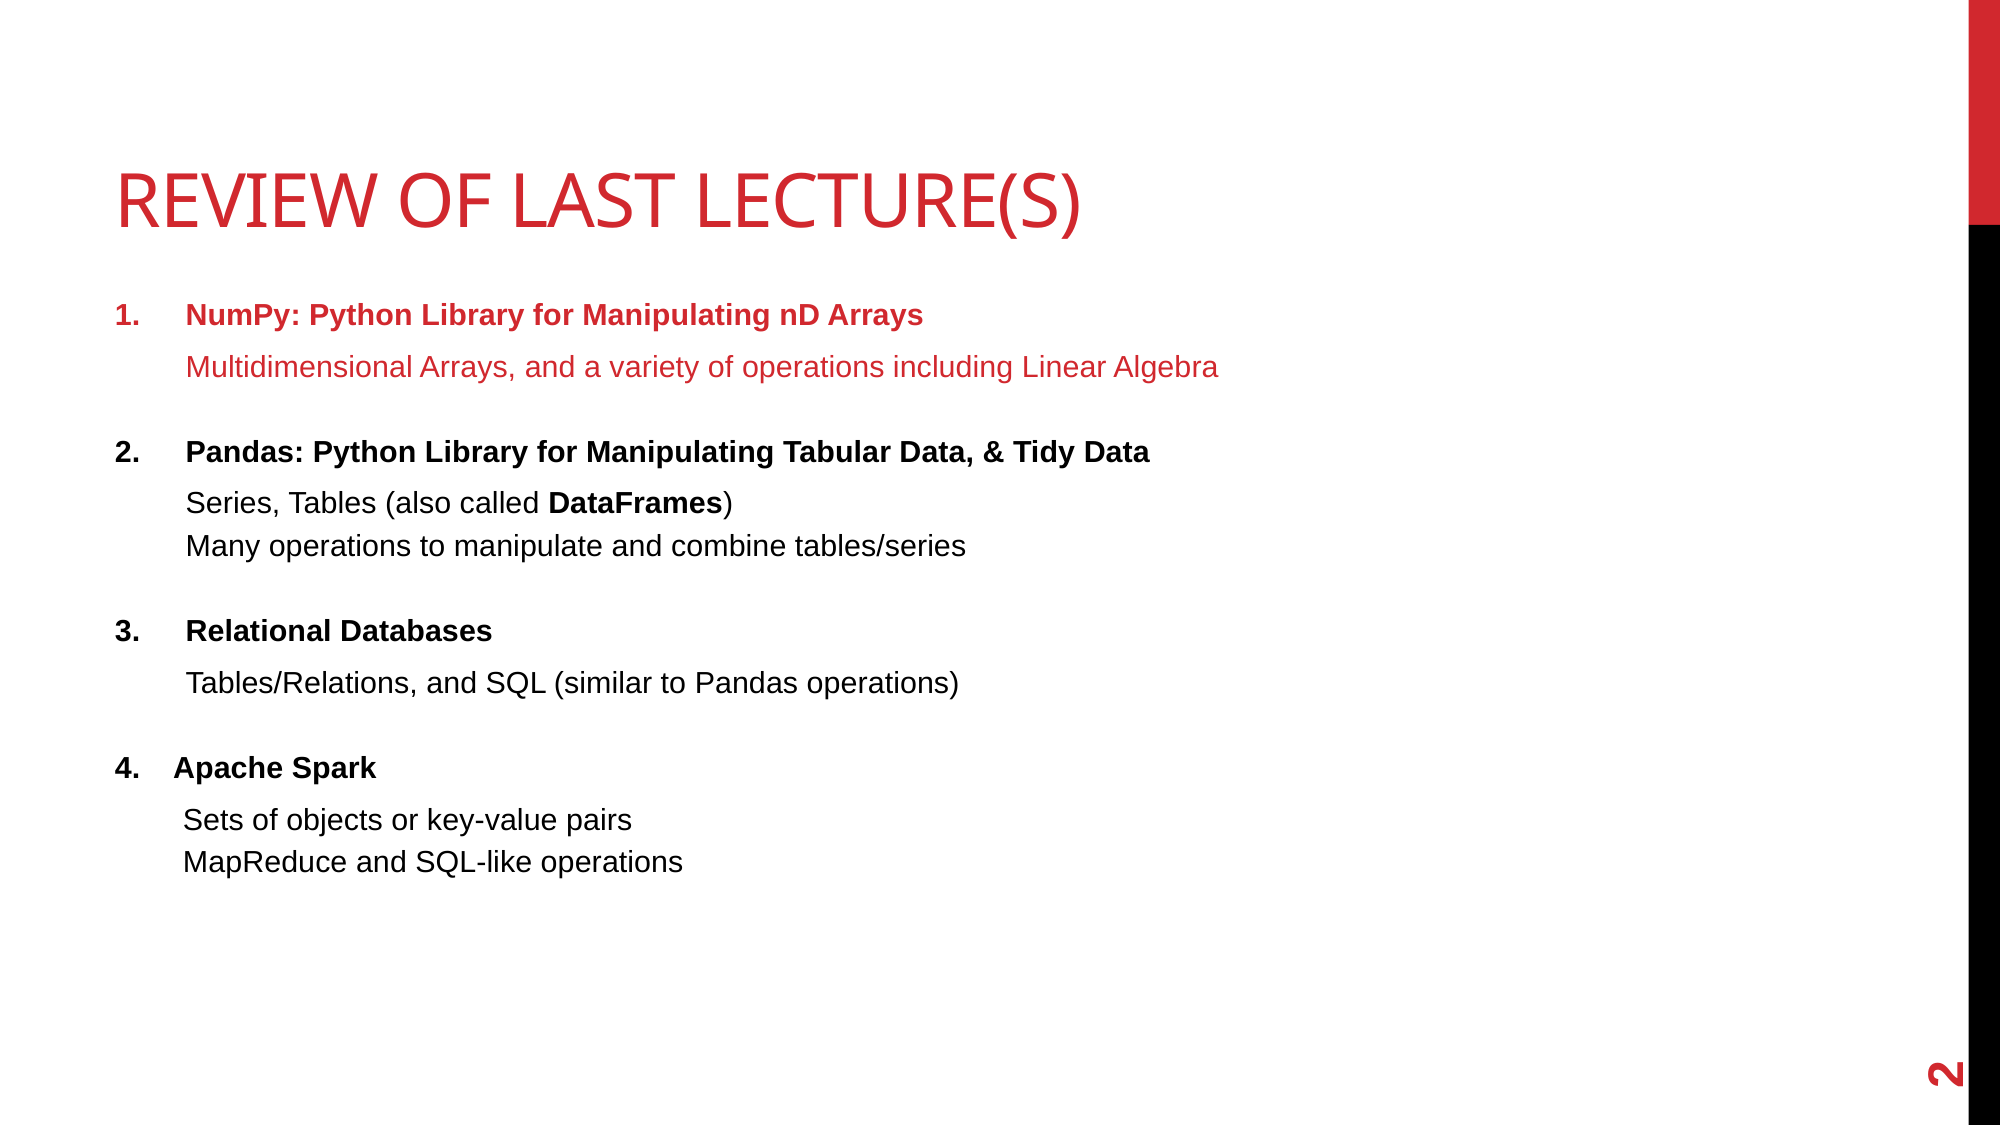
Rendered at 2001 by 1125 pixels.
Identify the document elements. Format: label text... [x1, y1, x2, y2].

list NumPy: Python Library for Manipulating nD Arrays Multidimensional Arrays, and a variety of operations including Linear Algebra Pandas: Python Library for Manipulating Tabular Data, & Tidy Data Series, Tables (also called DataFrames) Many operations to manipulate and combine tables/series Relational Databases Tables/Relations, and SQL (similar to Pandas operations) 4. Apache Spark Sets of objects or key-value pairs MapReduce and SQL-like operations [99, 287, 1767, 1005]
slide_number 2 [1903, 887, 1984, 1104]
title Review of last lecture(S) [99, 25, 1367, 250]
